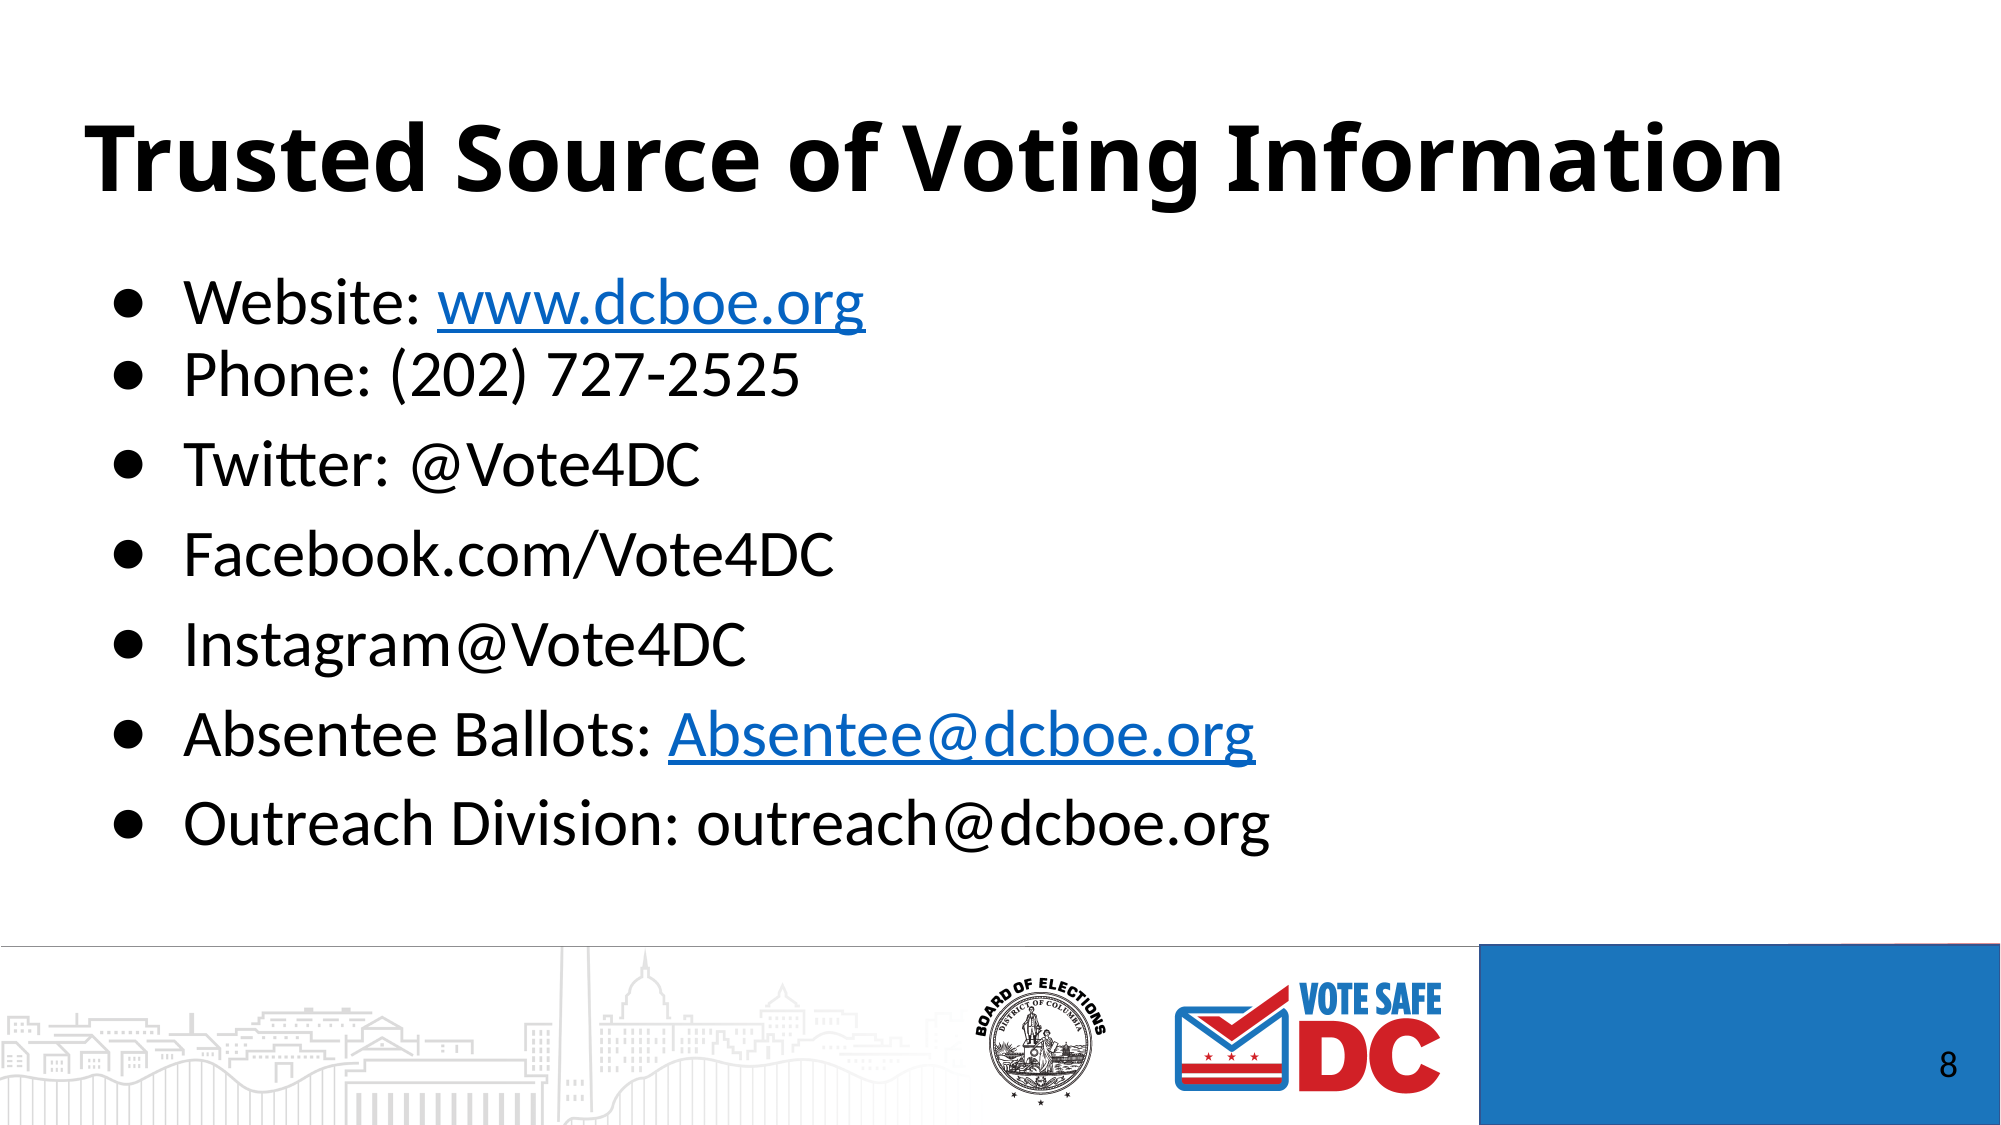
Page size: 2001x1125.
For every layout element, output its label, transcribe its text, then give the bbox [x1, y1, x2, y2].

title Trusted Source of Voting Information [68, 97, 1932, 223]
list Website: www.dcboe.org Phone: (202) 727-2525 Twitter: @Vote4DC Facebook.com/Vote4DC Instagram@Vote4DC Absentee Ballots: Absentee@dcboe.org Outreach Division: outreach@dcboe.org [68, 252, 1932, 1000]
slide_number 8 [1853, 1019, 1974, 1106]
text_box [1479, 944, 2000, 1125]
picture [0, 0, 2001, 1125]
